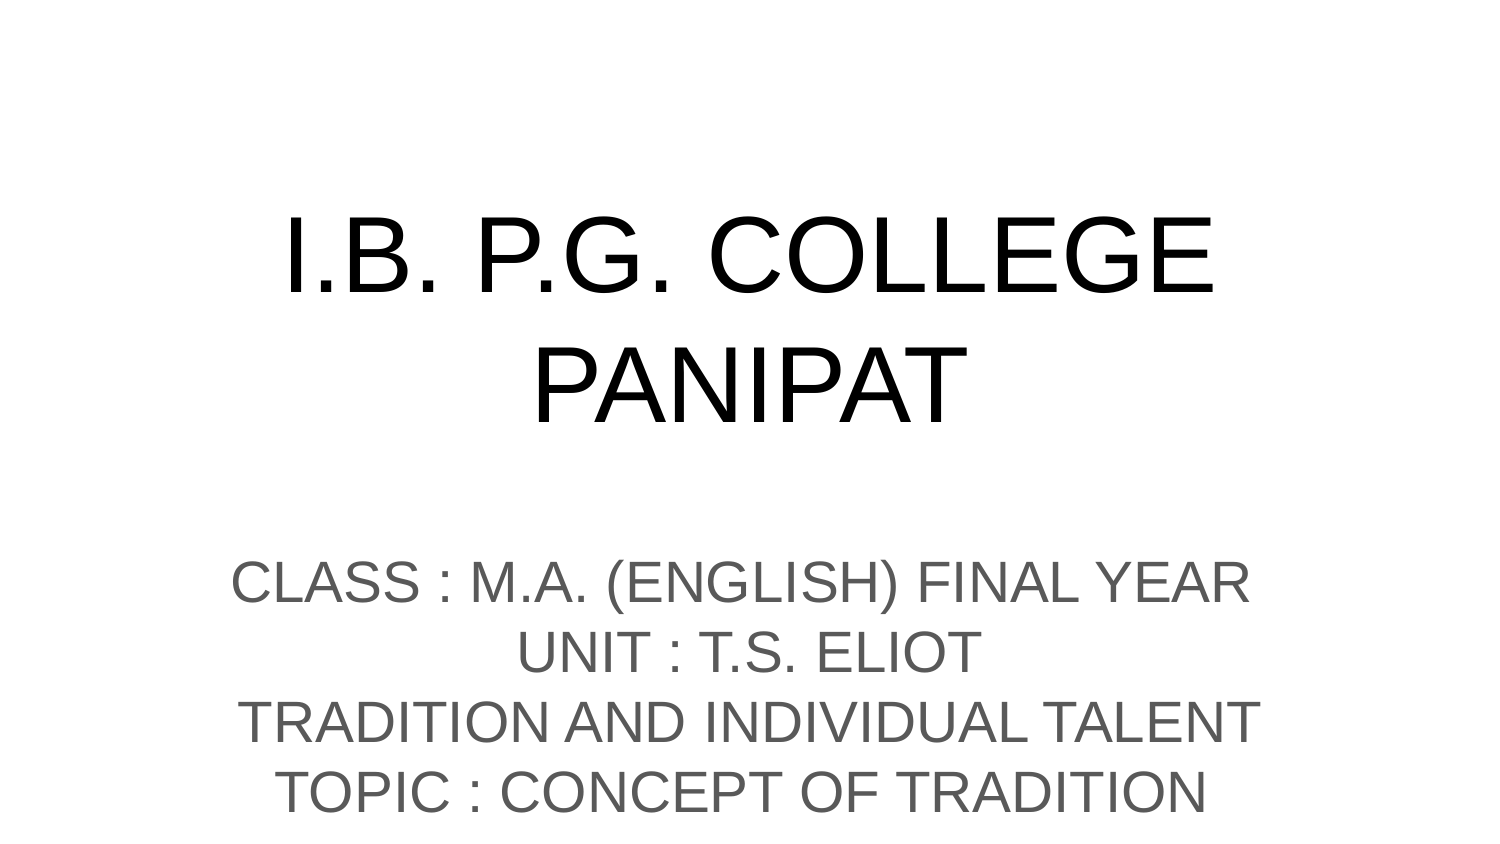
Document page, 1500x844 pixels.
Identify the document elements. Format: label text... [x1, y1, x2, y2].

title I.B. P.G. COLLEGE PANIPAT [51, 122, 1449, 459]
subtitle CLASS : M.A. (ENGLISH) FINAL YEAR UNIT : T.S. ELIOT TRADITION AND INDIVIDUAL TALENT TOPIC : CONCEPT OF TRADITION [51, 528, 1449, 844]
